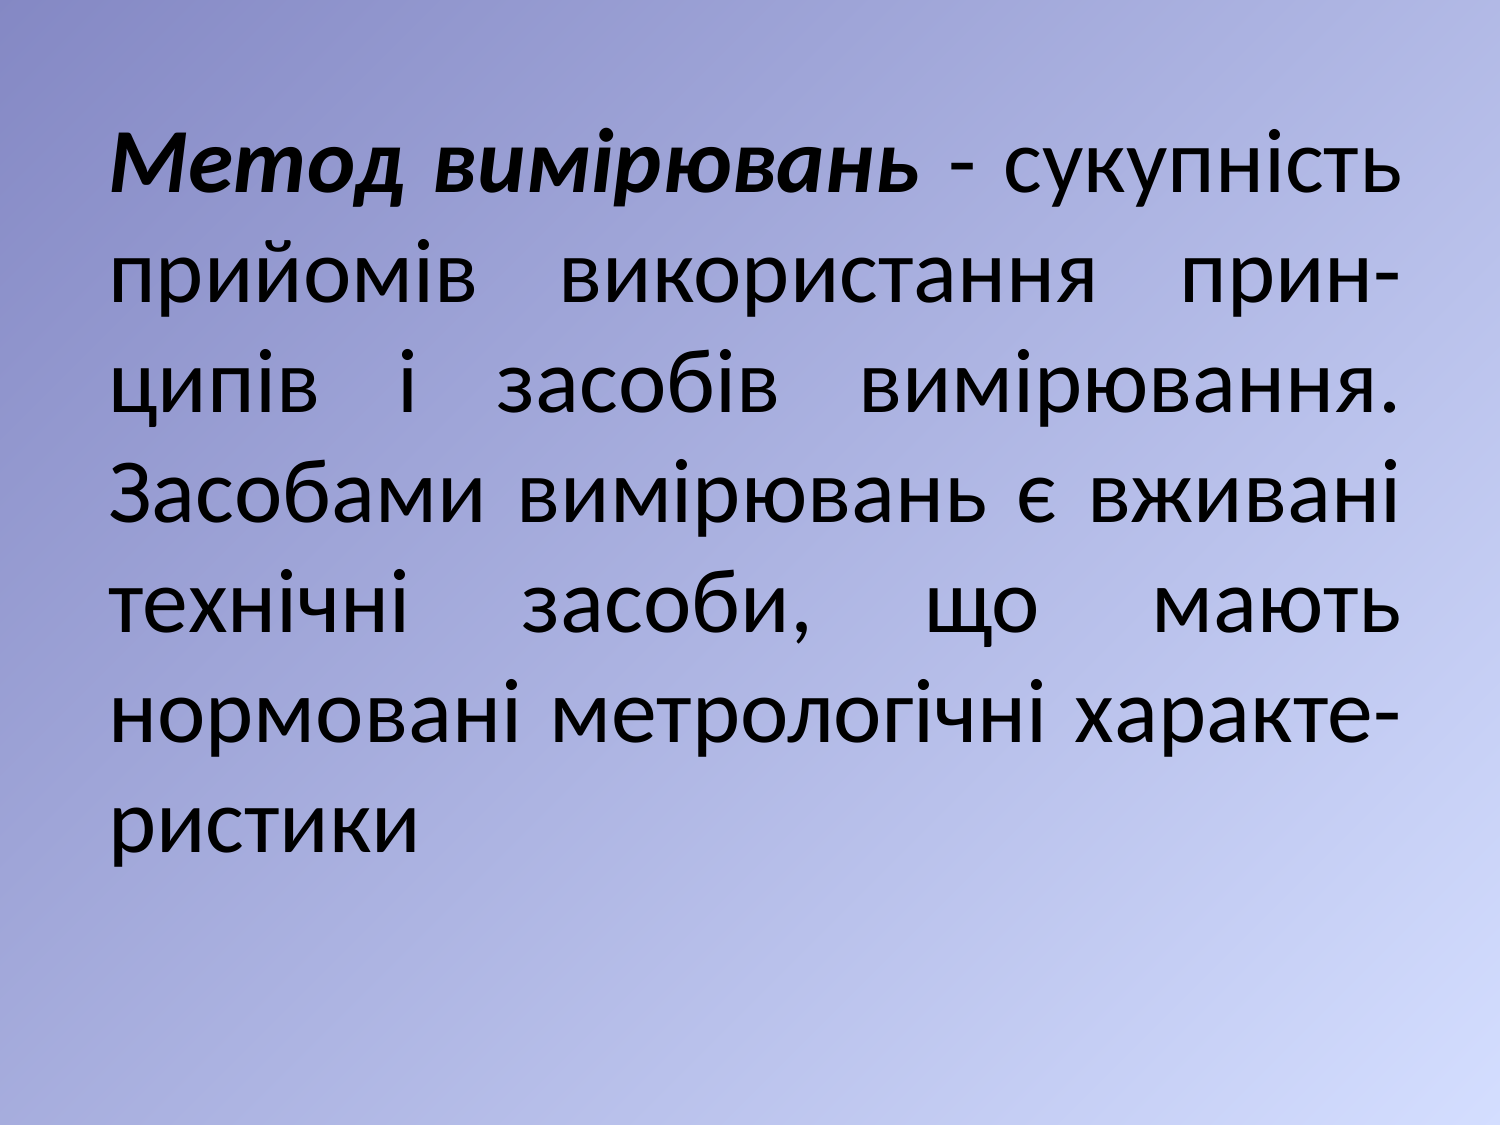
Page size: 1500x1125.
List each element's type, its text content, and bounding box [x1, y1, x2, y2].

text_box Метод вимірювань - сукупність прийомів використання прин-ципів і засобів вимірювання. Засобами вимірювань є вживані технічні засоби, що мають нормовані метрологічні характе-ристики [93, 93, 1418, 879]
